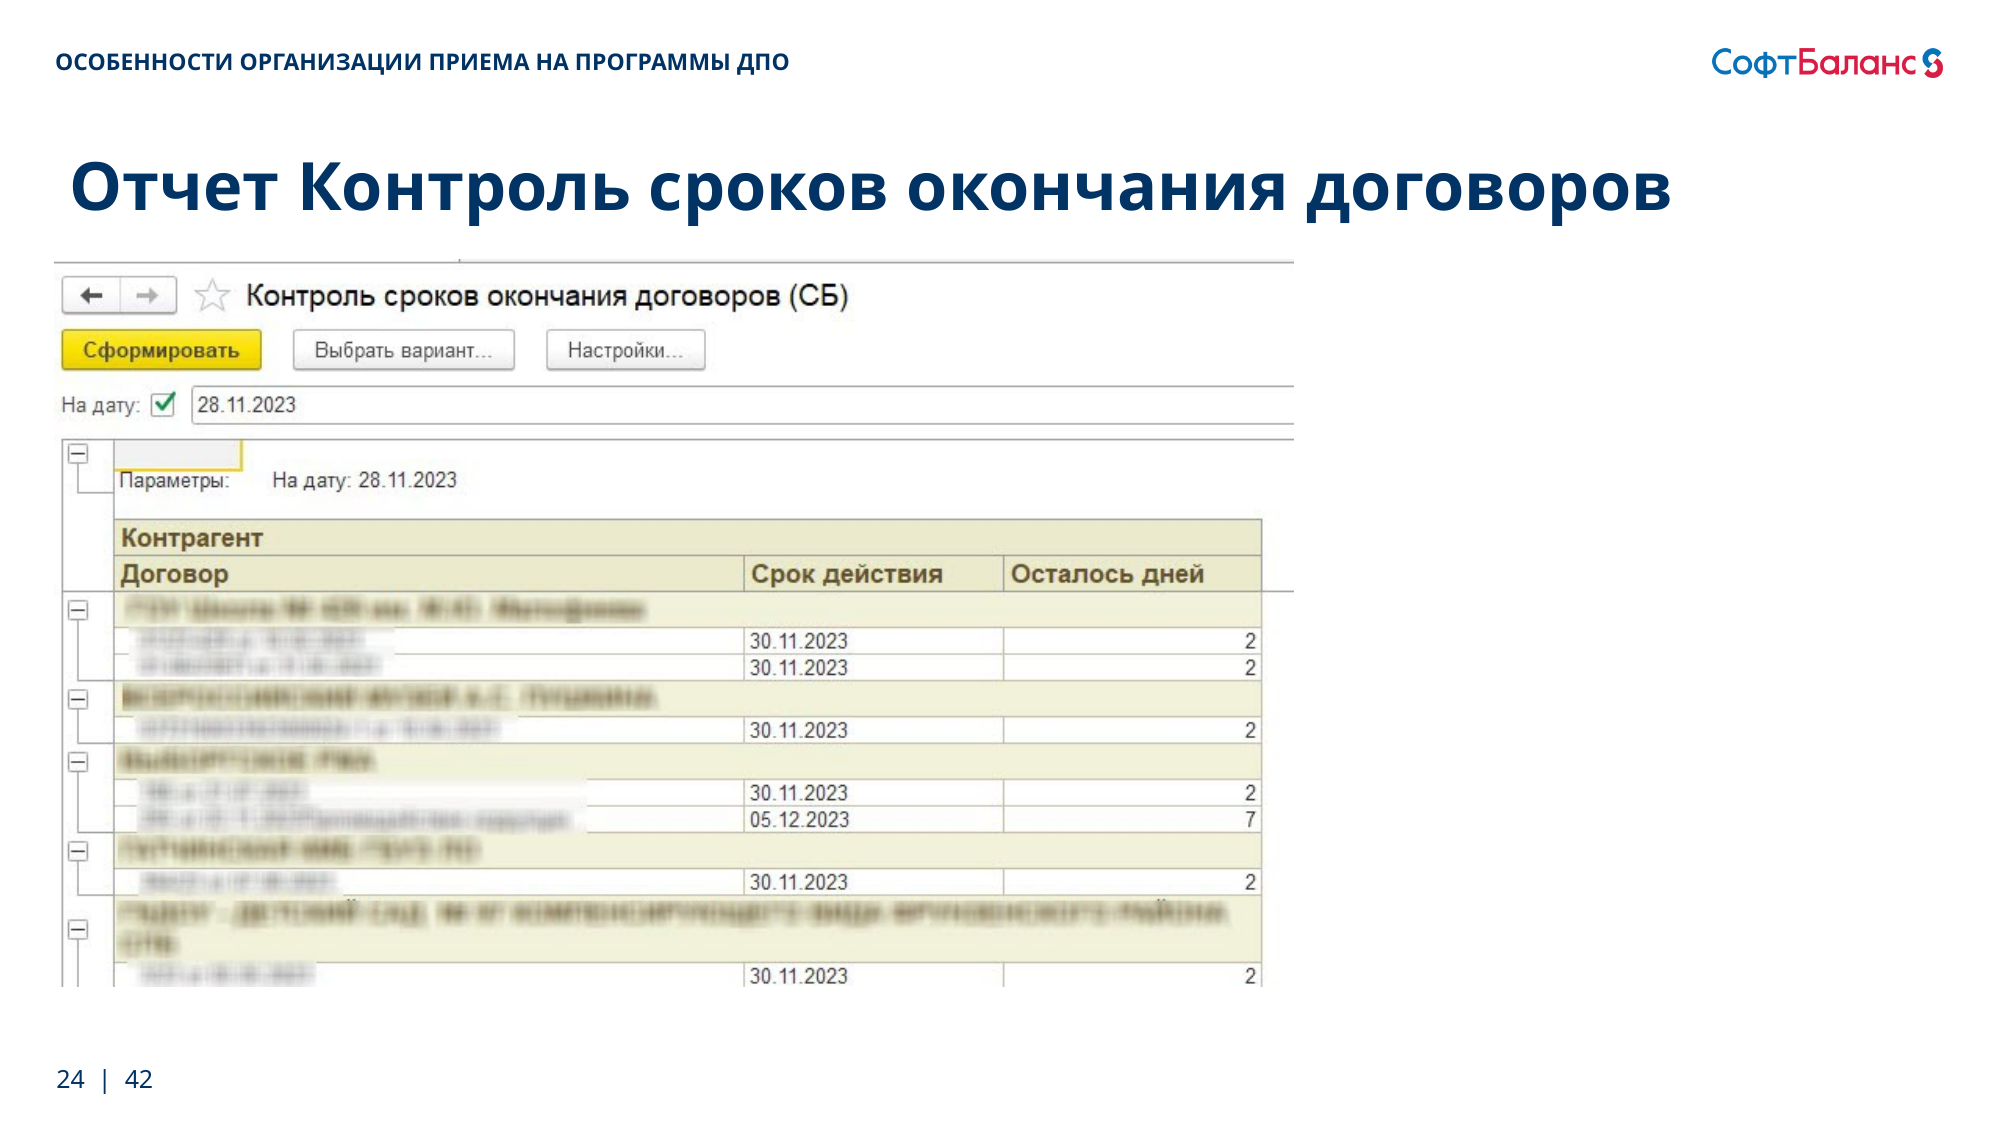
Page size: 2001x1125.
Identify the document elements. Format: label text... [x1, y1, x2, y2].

list Отчет Контроль сроков окончания договоров [54, 145, 1945, 260]
picture [54, 259, 1294, 987]
picture [1712, 48, 1943, 78]
